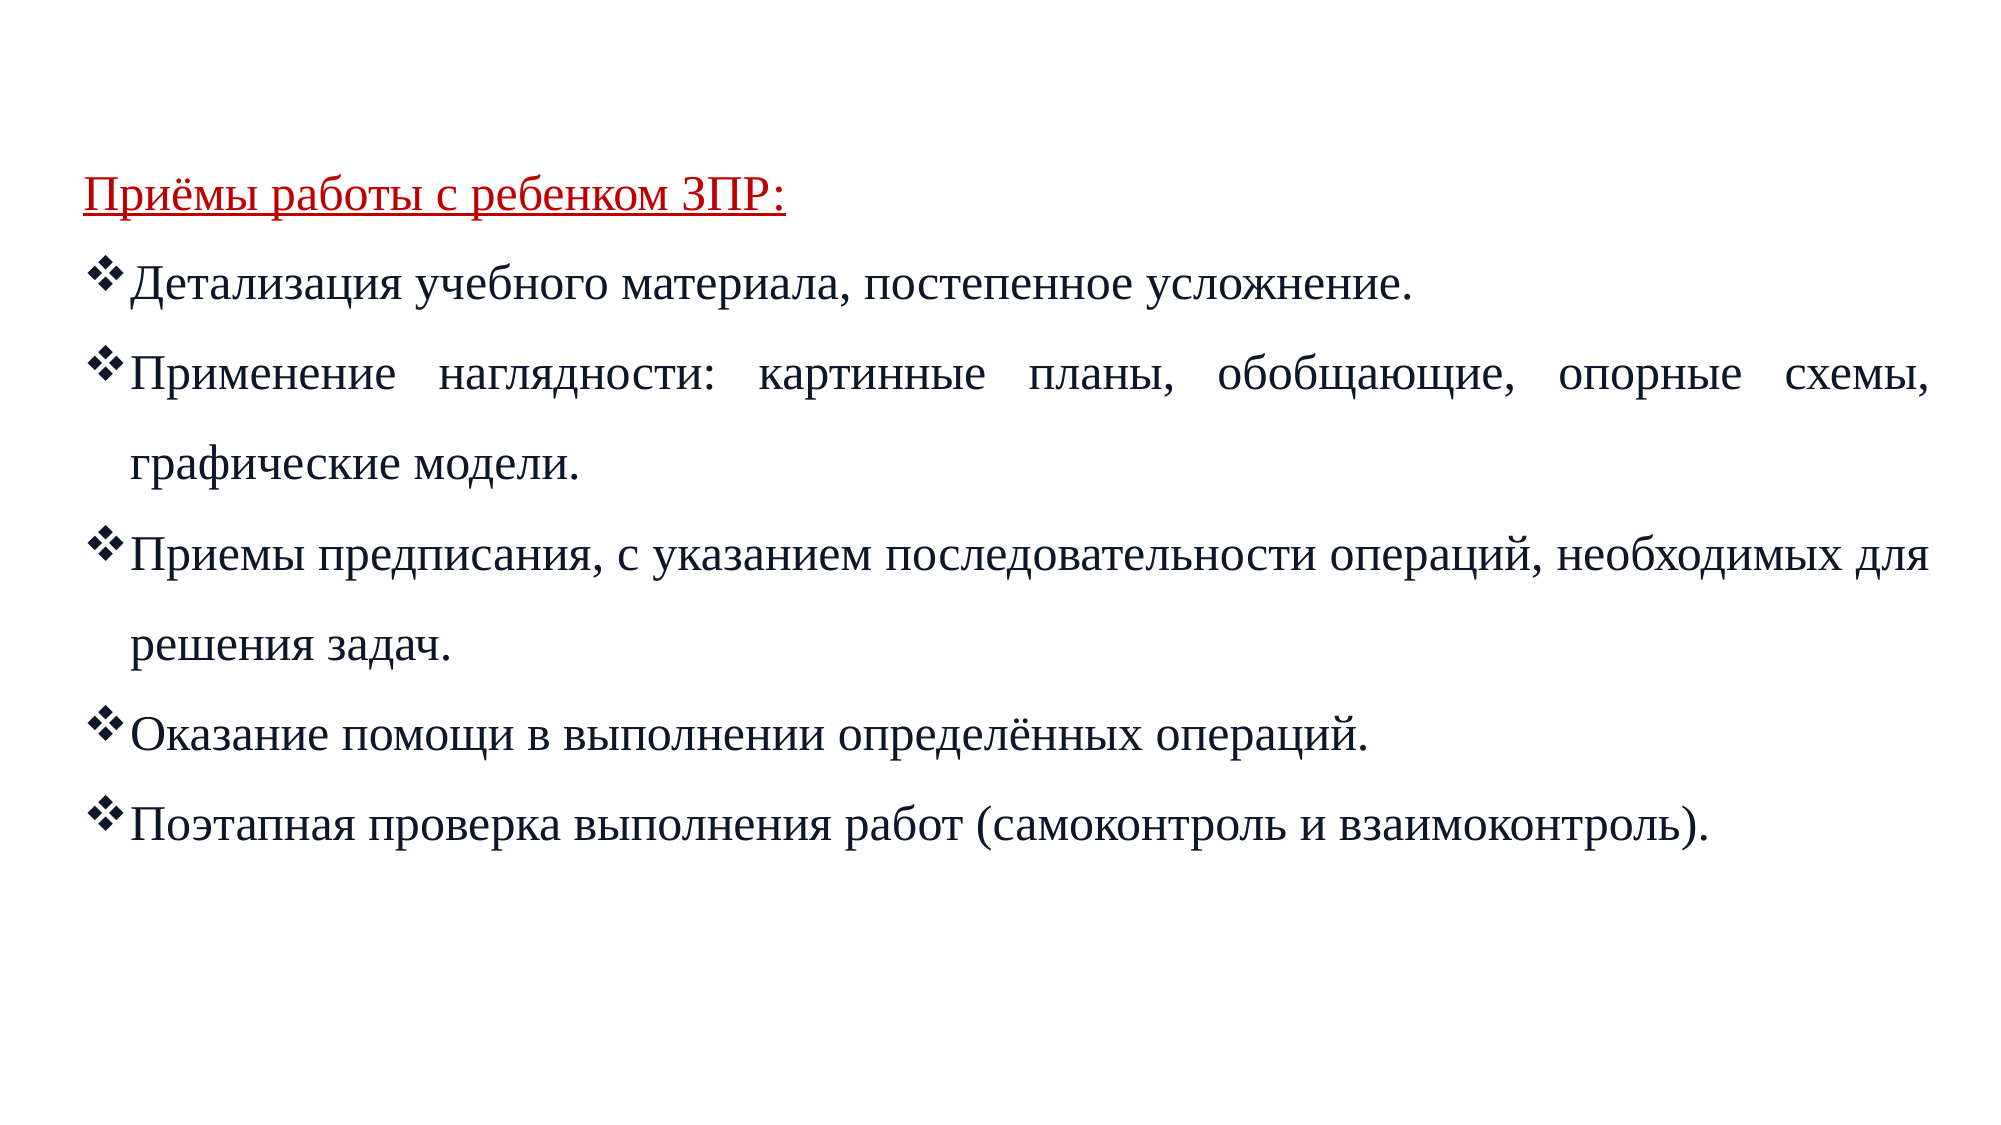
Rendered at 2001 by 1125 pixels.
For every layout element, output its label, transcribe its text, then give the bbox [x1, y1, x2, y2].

text_box Приёмы работы с ребенком ЗПР: Детализация учебного материала, постепенное усложнение. Применение наглядности: картинные планы, обобщающие, опорные схемы, графические модели. Приемы предписания, с указанием последовательности операций, необходимых для решения задач. Оказание помощи в выполнении определённых операций. Поэтапная проверка выполнения работ (самоконтроль и взаимоконтроль). [68, 122, 1946, 903]
